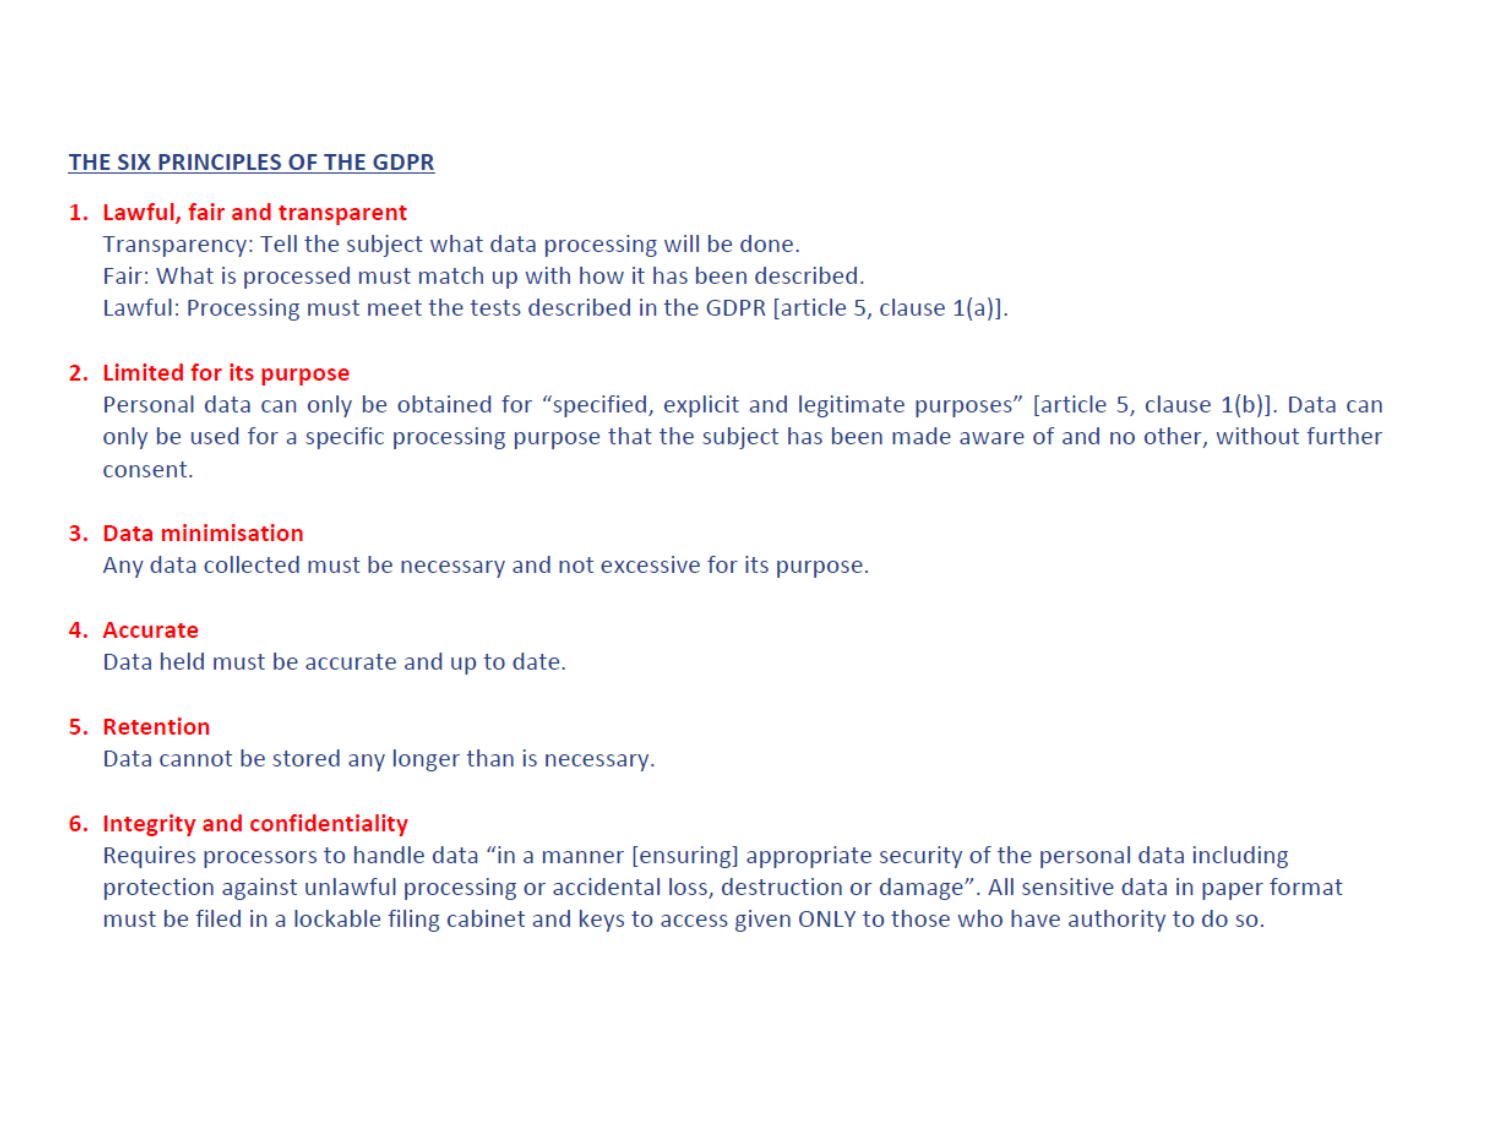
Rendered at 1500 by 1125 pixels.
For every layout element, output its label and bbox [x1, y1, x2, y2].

picture [41, 136, 1413, 954]
